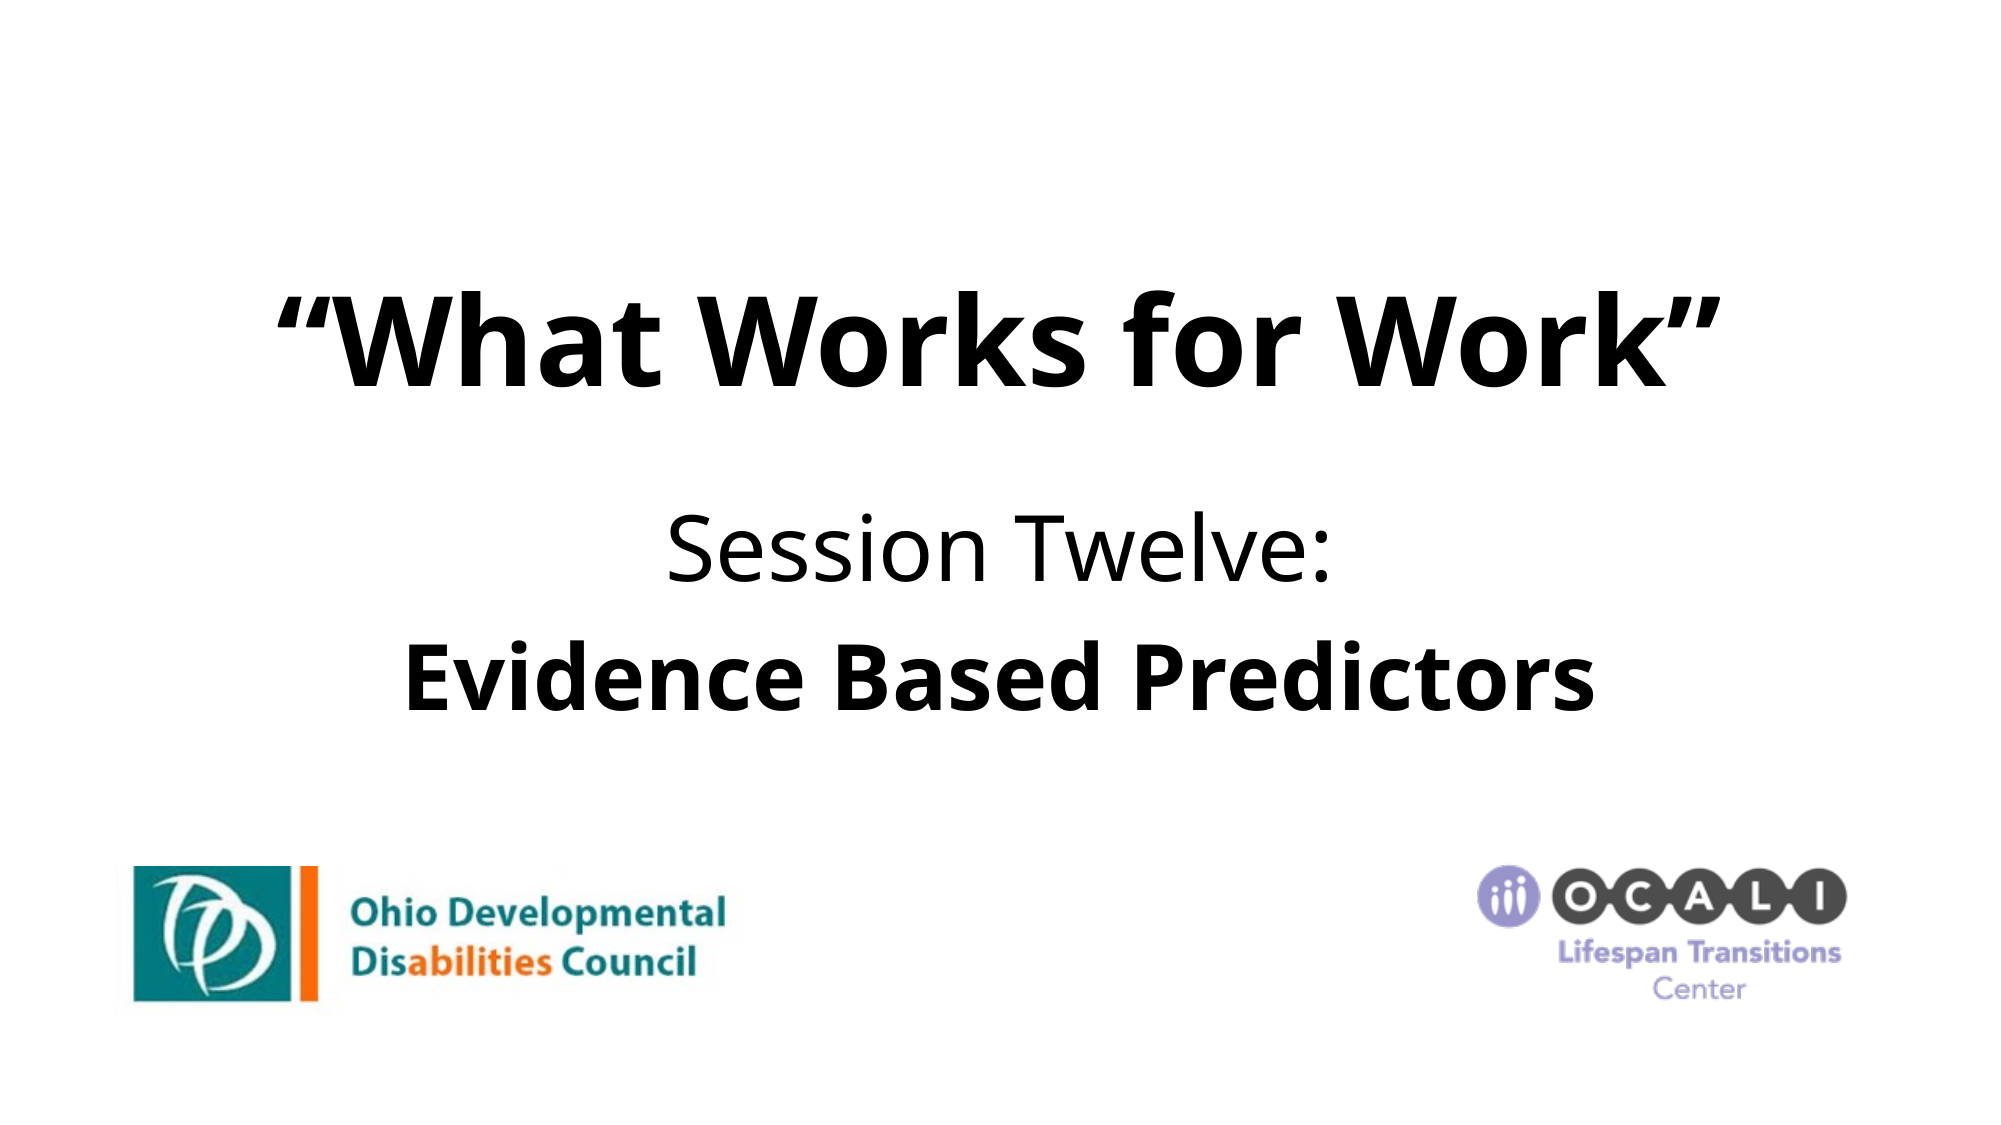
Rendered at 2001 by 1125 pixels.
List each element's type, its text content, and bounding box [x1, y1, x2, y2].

picture [1470, 858, 1857, 1008]
subtitle Session Twelve: Evidence Based Predictors [300, 482, 1700, 770]
picture [115, 866, 797, 1018]
title “What Works for Work” [150, 215, 1850, 457]
